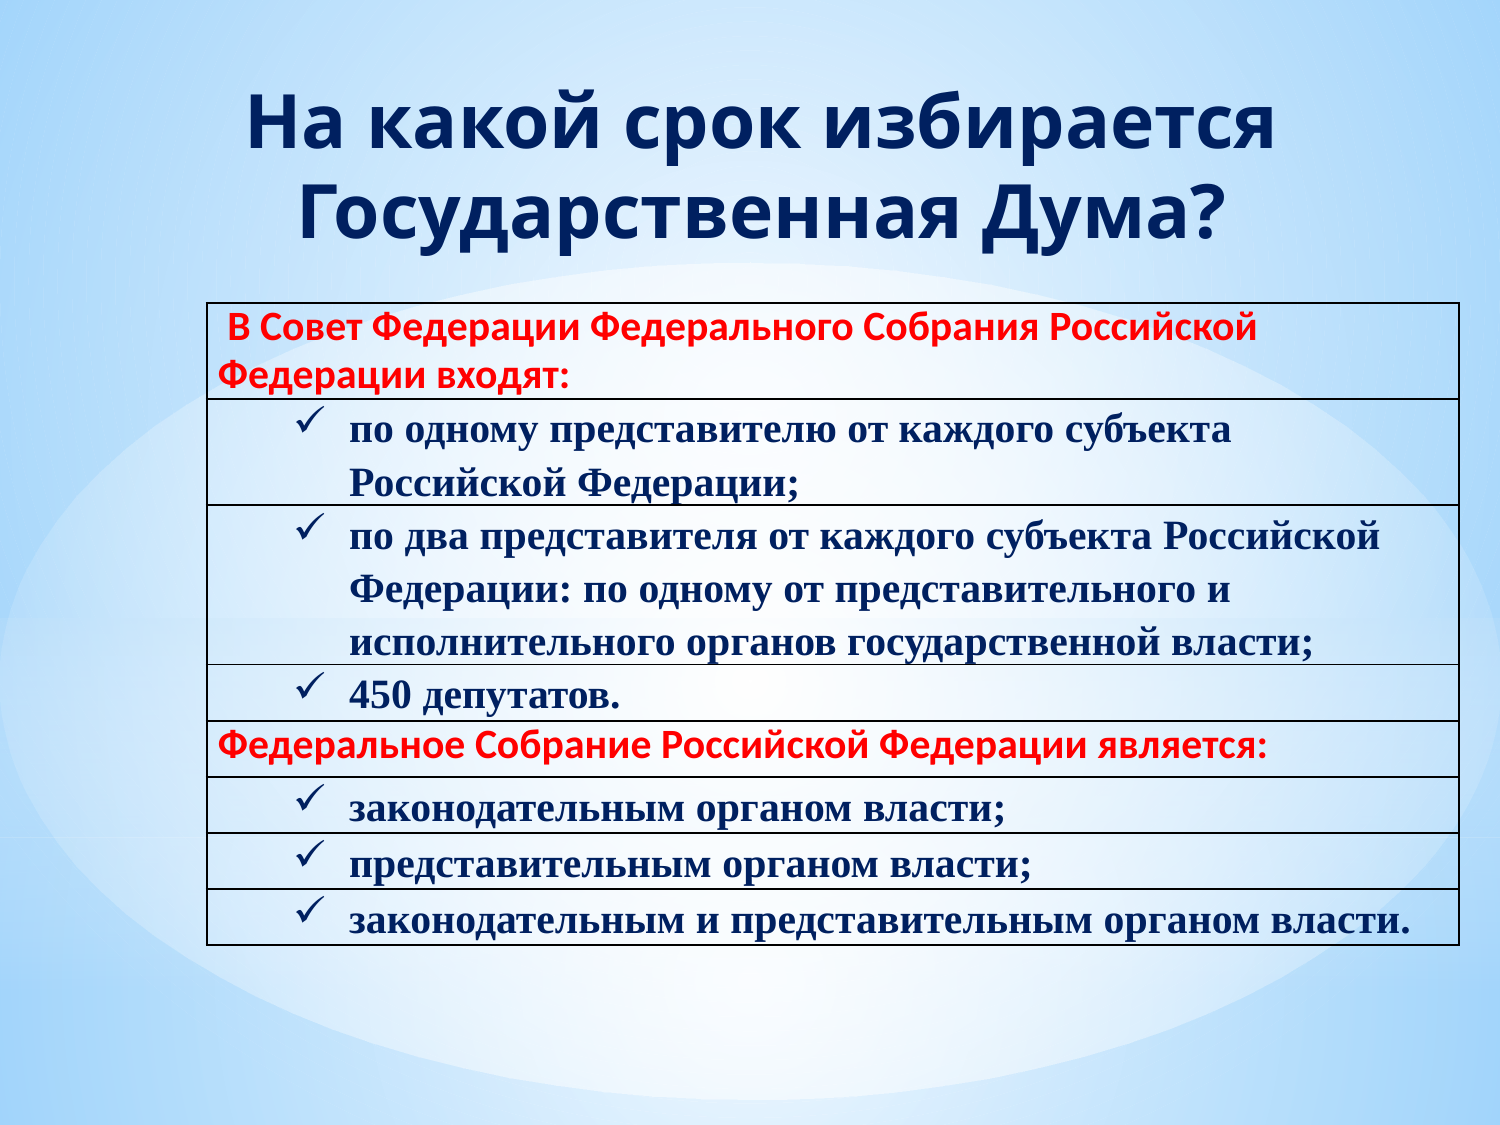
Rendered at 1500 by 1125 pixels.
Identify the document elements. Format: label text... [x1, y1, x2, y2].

table_cell Федеральное Собрание Российской Федерации является: [208, 722, 1458, 776]
table_cell законодательным органом власти; [208, 778, 1458, 832]
table_cell представительным органом власти; [208, 834, 1458, 888]
table_cell по два представителя от каждого субъекта Российской Федерации: по одному от представительного и исполнительного органов государственной власти; [208, 506, 1458, 664]
table_header В Совет Федерации Федерального Собрания Российской Федерации входят: [208, 304, 1458, 398]
table_cell по одному представителю от каждого субъекта Российской Федерации; [208, 400, 1458, 504]
title На какой срок избирается Государственная Дума? [159, 66, 1365, 254]
table_cell 450 депутатов. [208, 665, 1458, 720]
table_cell законодательным и представительным органом власти. [208, 890, 1458, 944]
